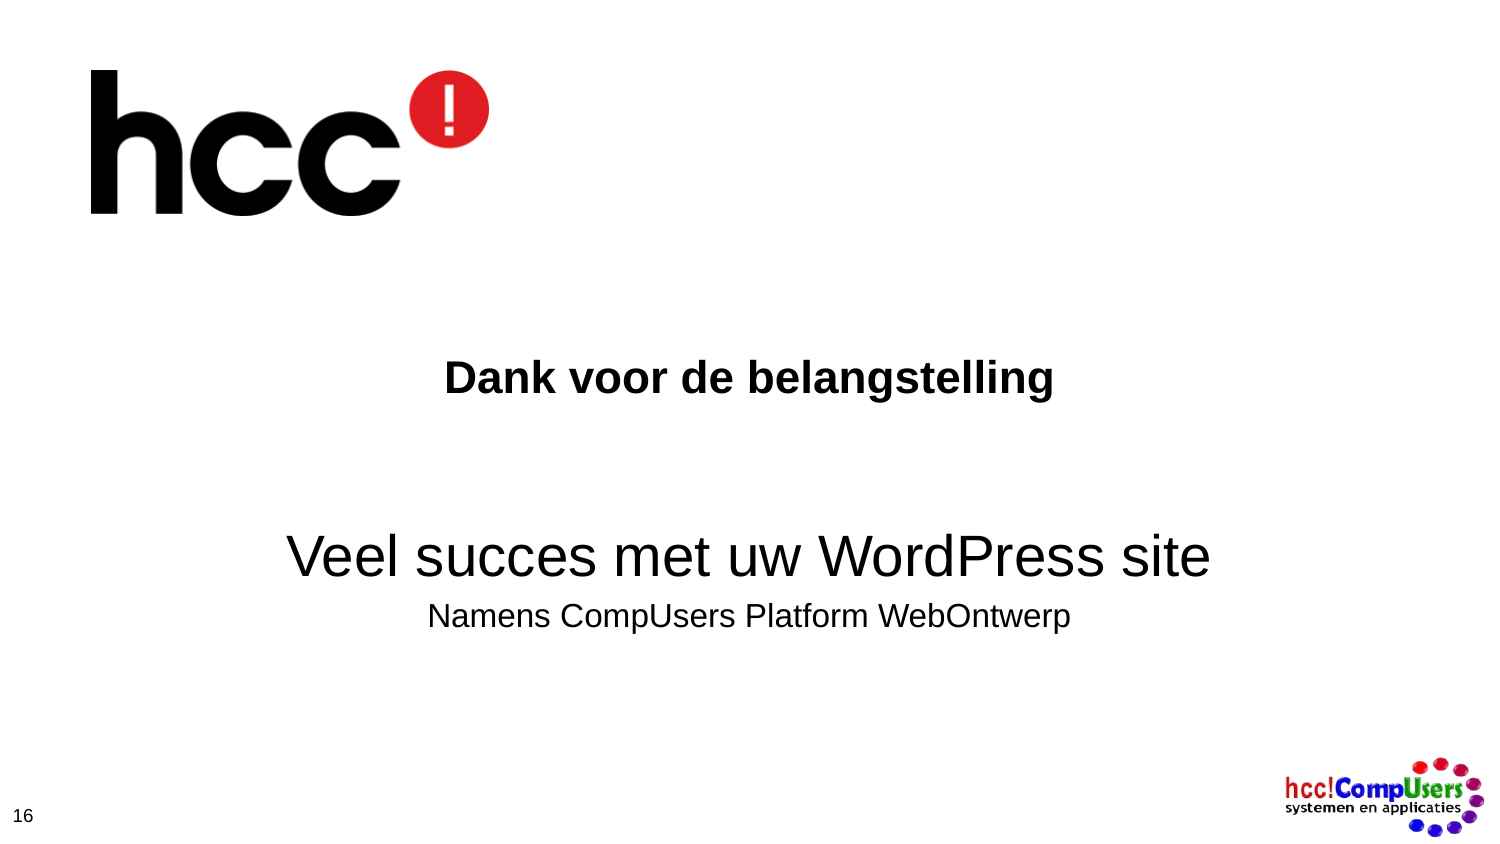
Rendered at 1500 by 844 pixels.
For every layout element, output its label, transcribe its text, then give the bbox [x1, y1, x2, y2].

subtitle Veel succes met uw WordPress site Namens CompUsers Platform WebOntwerp [204, 511, 1295, 615]
slide_number 16 [0, 797, 186, 844]
title Dank voor de belangstelling [204, 264, 1295, 487]
picture [88, 67, 491, 217]
picture [1279, 757, 1494, 838]
